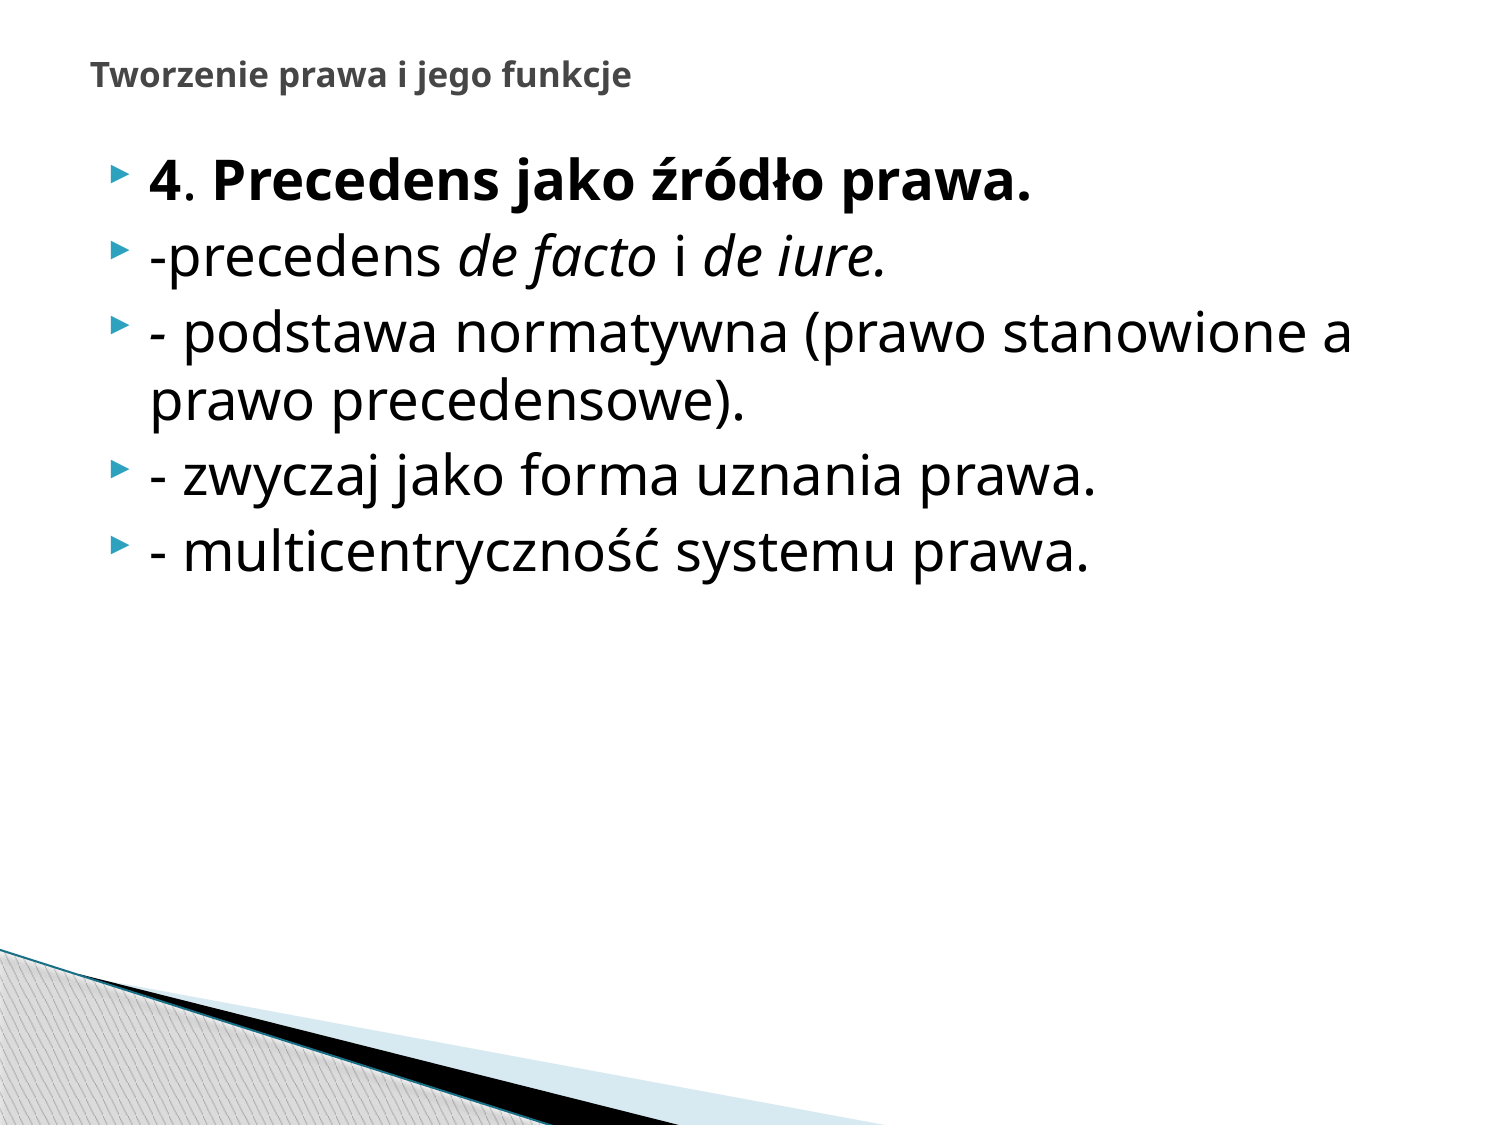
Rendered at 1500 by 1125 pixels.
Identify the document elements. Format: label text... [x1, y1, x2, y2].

title Tworzenie prawa i jego funkcje [75, 45, 1425, 102]
list 4. Precedens jako źródło prawa. -precedens de facto i de iure. - podstawa normatywna (prawo stanowione a prawo precedensowe). - zwyczaj jako forma uznania prawa. - multicentryczność systemu prawa. [75, 137, 1425, 986]
